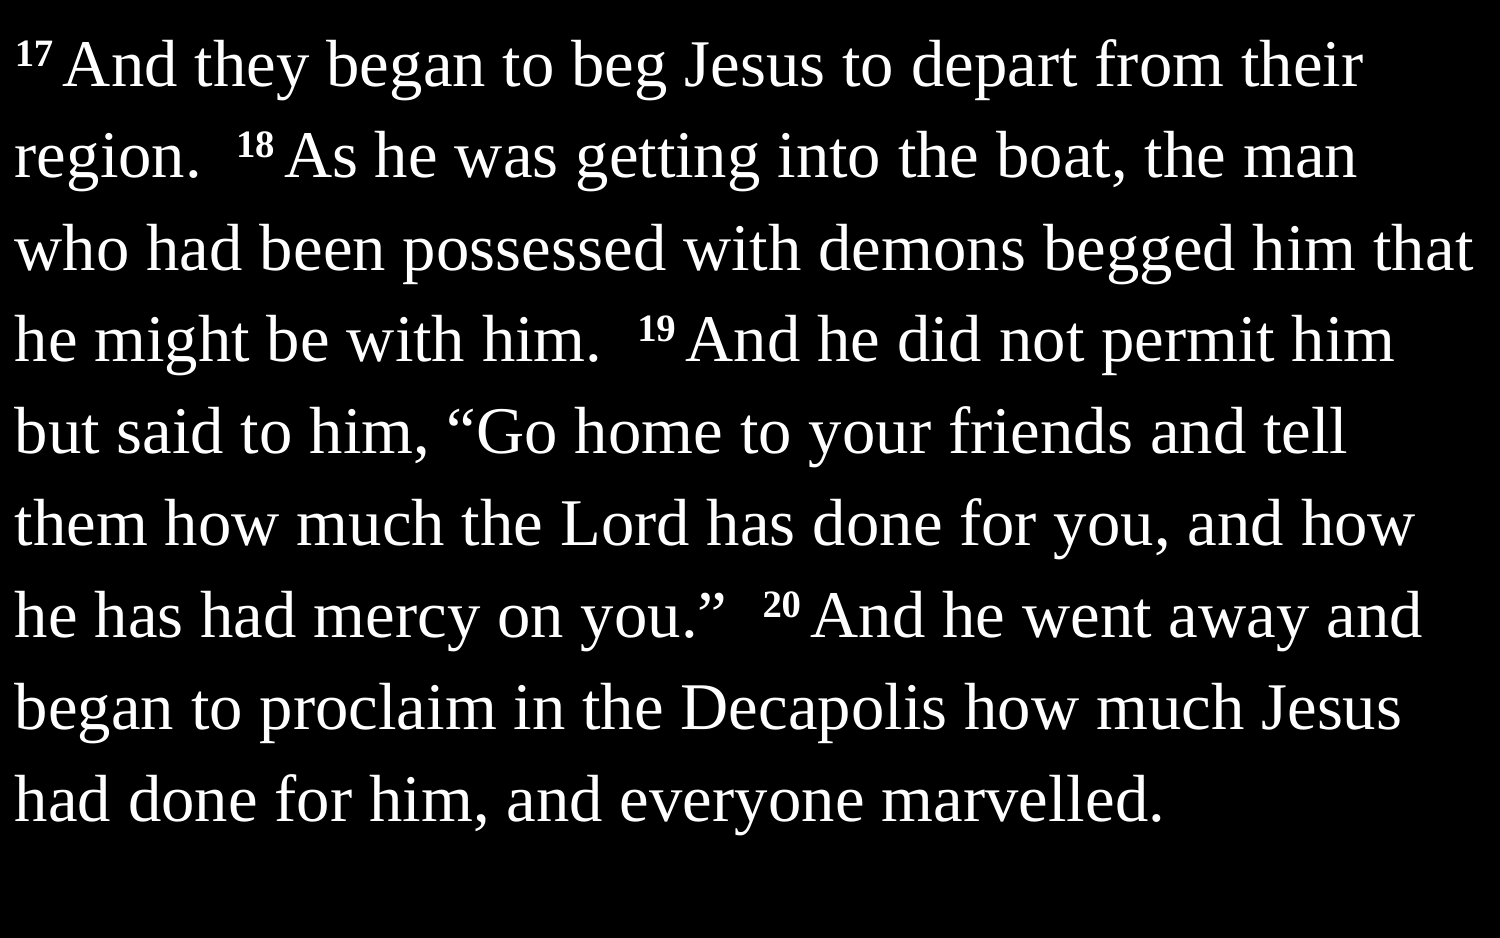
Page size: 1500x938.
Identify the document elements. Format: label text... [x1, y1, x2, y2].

text_box 17 And they began to beg Jesus to depart from their region. 18 As he was getting into the boat, the man who had been possessed with demons begged him that he might be with him. 19 And he did not permit him but said to him, “Go home to your friends and tell them how much the Lord has done for you, and how he has had mercy on you.” 20 And he went away and began to proclaim in the Decapolis how much Jesus had done for him, and everyone marvelled. [0, 0, 1500, 843]
